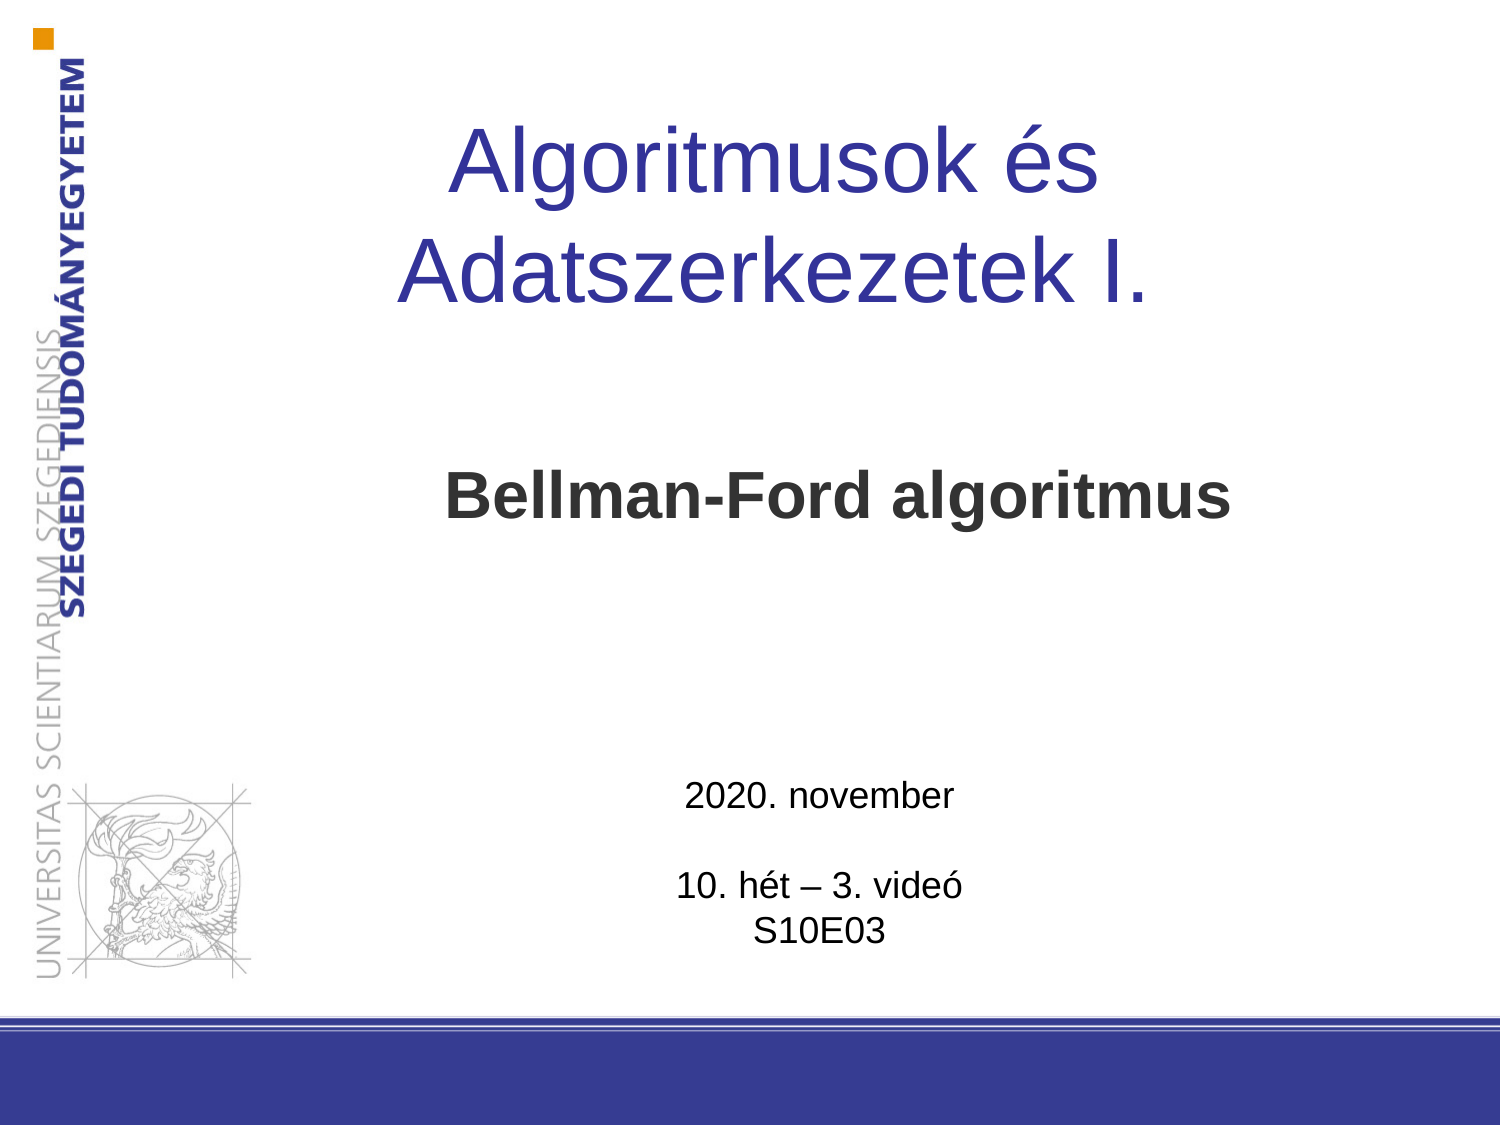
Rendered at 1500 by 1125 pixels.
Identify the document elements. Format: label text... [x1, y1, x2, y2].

picture [0, 0, 1500, 1125]
text_box 2020. november 10. hét – 3. videó S10E03 [633, 763, 1005, 824]
text_box Algoritmusok és Adatszerkezetek I. [137, 90, 1413, 332]
text_box Bellman-Ford algoritmus [253, 444, 1424, 732]
